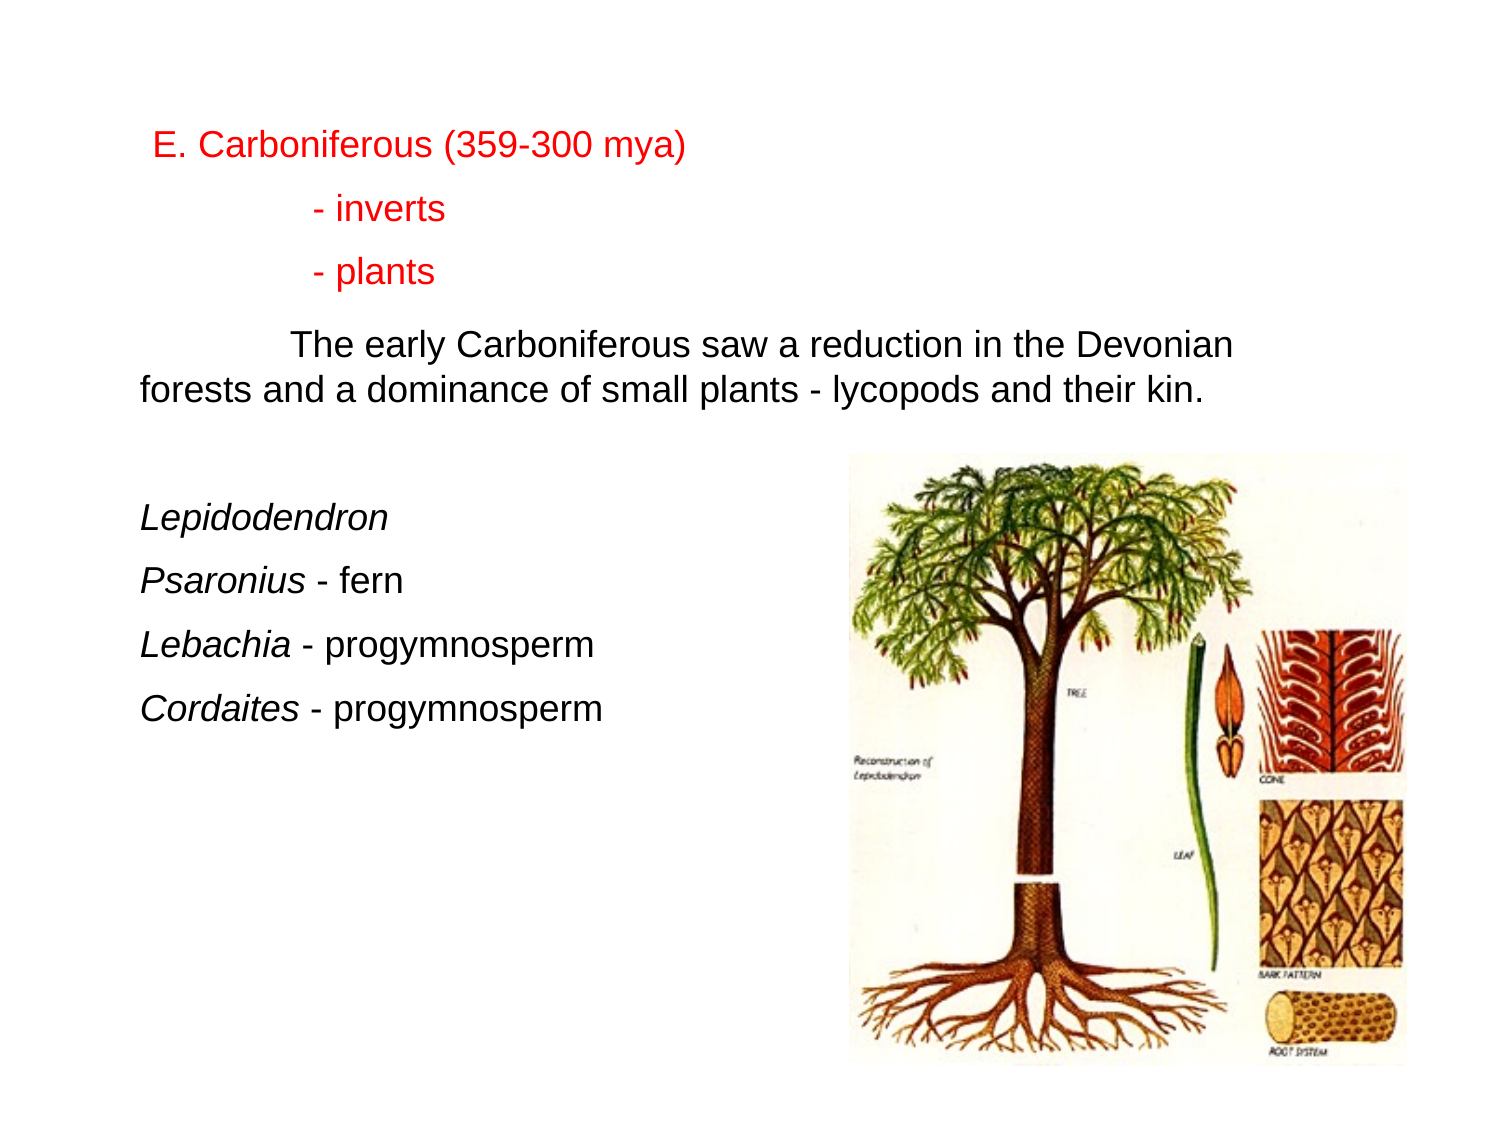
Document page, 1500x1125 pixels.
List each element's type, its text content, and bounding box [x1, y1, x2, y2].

picture [849, 453, 1407, 1066]
text_box The early Carboniferous saw a reduction in the Devonian forests and a dominance of small plants - lycopods and their kin. Lepidodendron Psaronius - fern Lebachia - progymnosperm Cordaites - progymnosperm [124, 312, 1313, 737]
text_box E. Carboniferous (359-300 mya) - inverts - plants [137, 112, 1063, 312]
